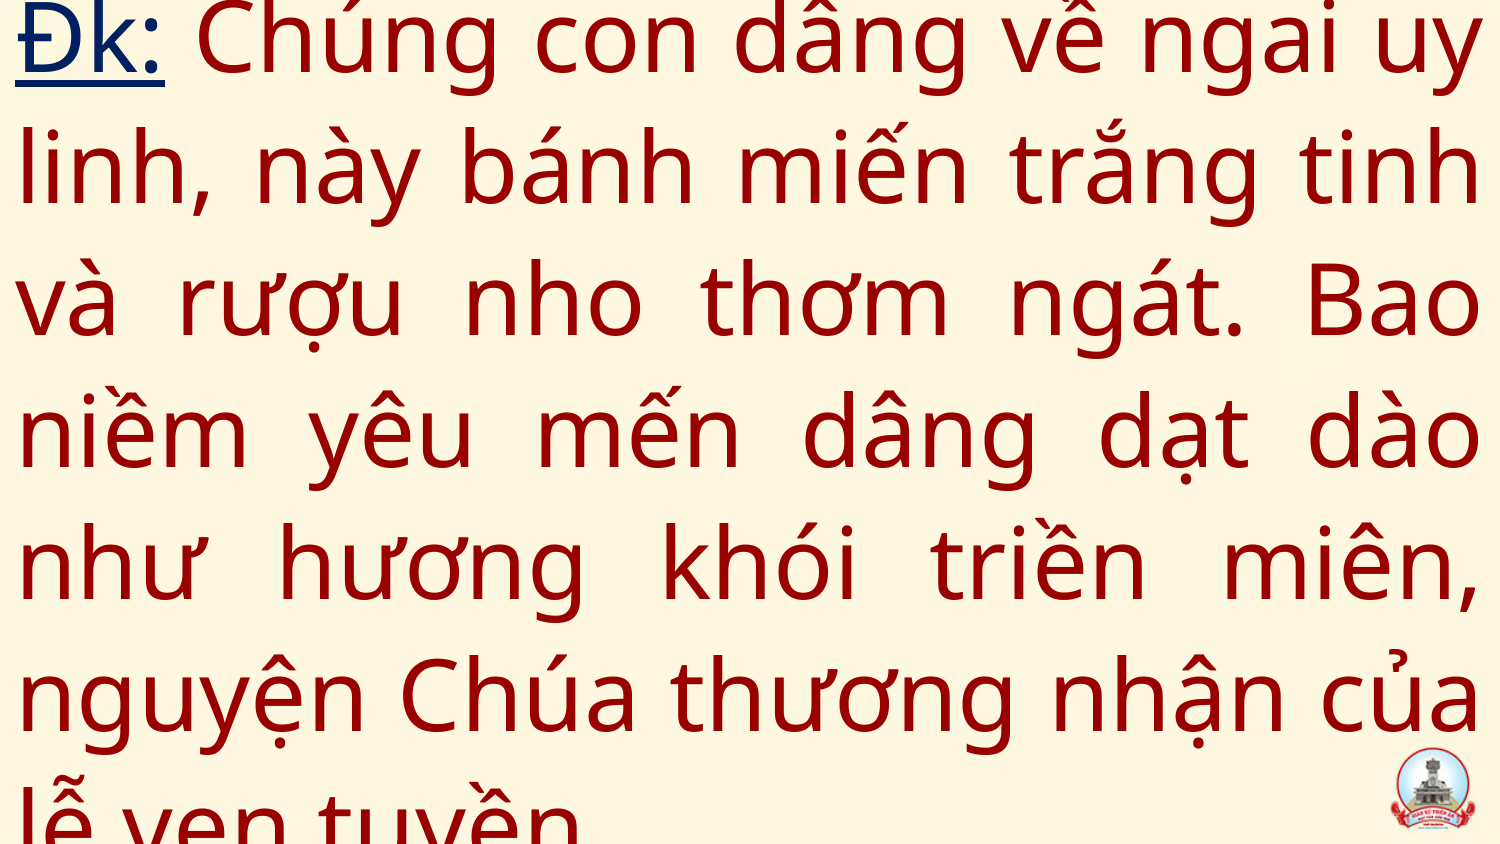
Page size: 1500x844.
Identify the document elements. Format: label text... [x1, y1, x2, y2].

title Đk: Chúng con dâng về ngai uy linh, này bánh miến trắng tinh và rượu nho thơm ngát. Bao niềm yêu mến dâng dạt dào như hương khói triền miên, nguyện Chúa thương nhận của lễ vẹn tuyền. [0, 0, 1500, 844]
